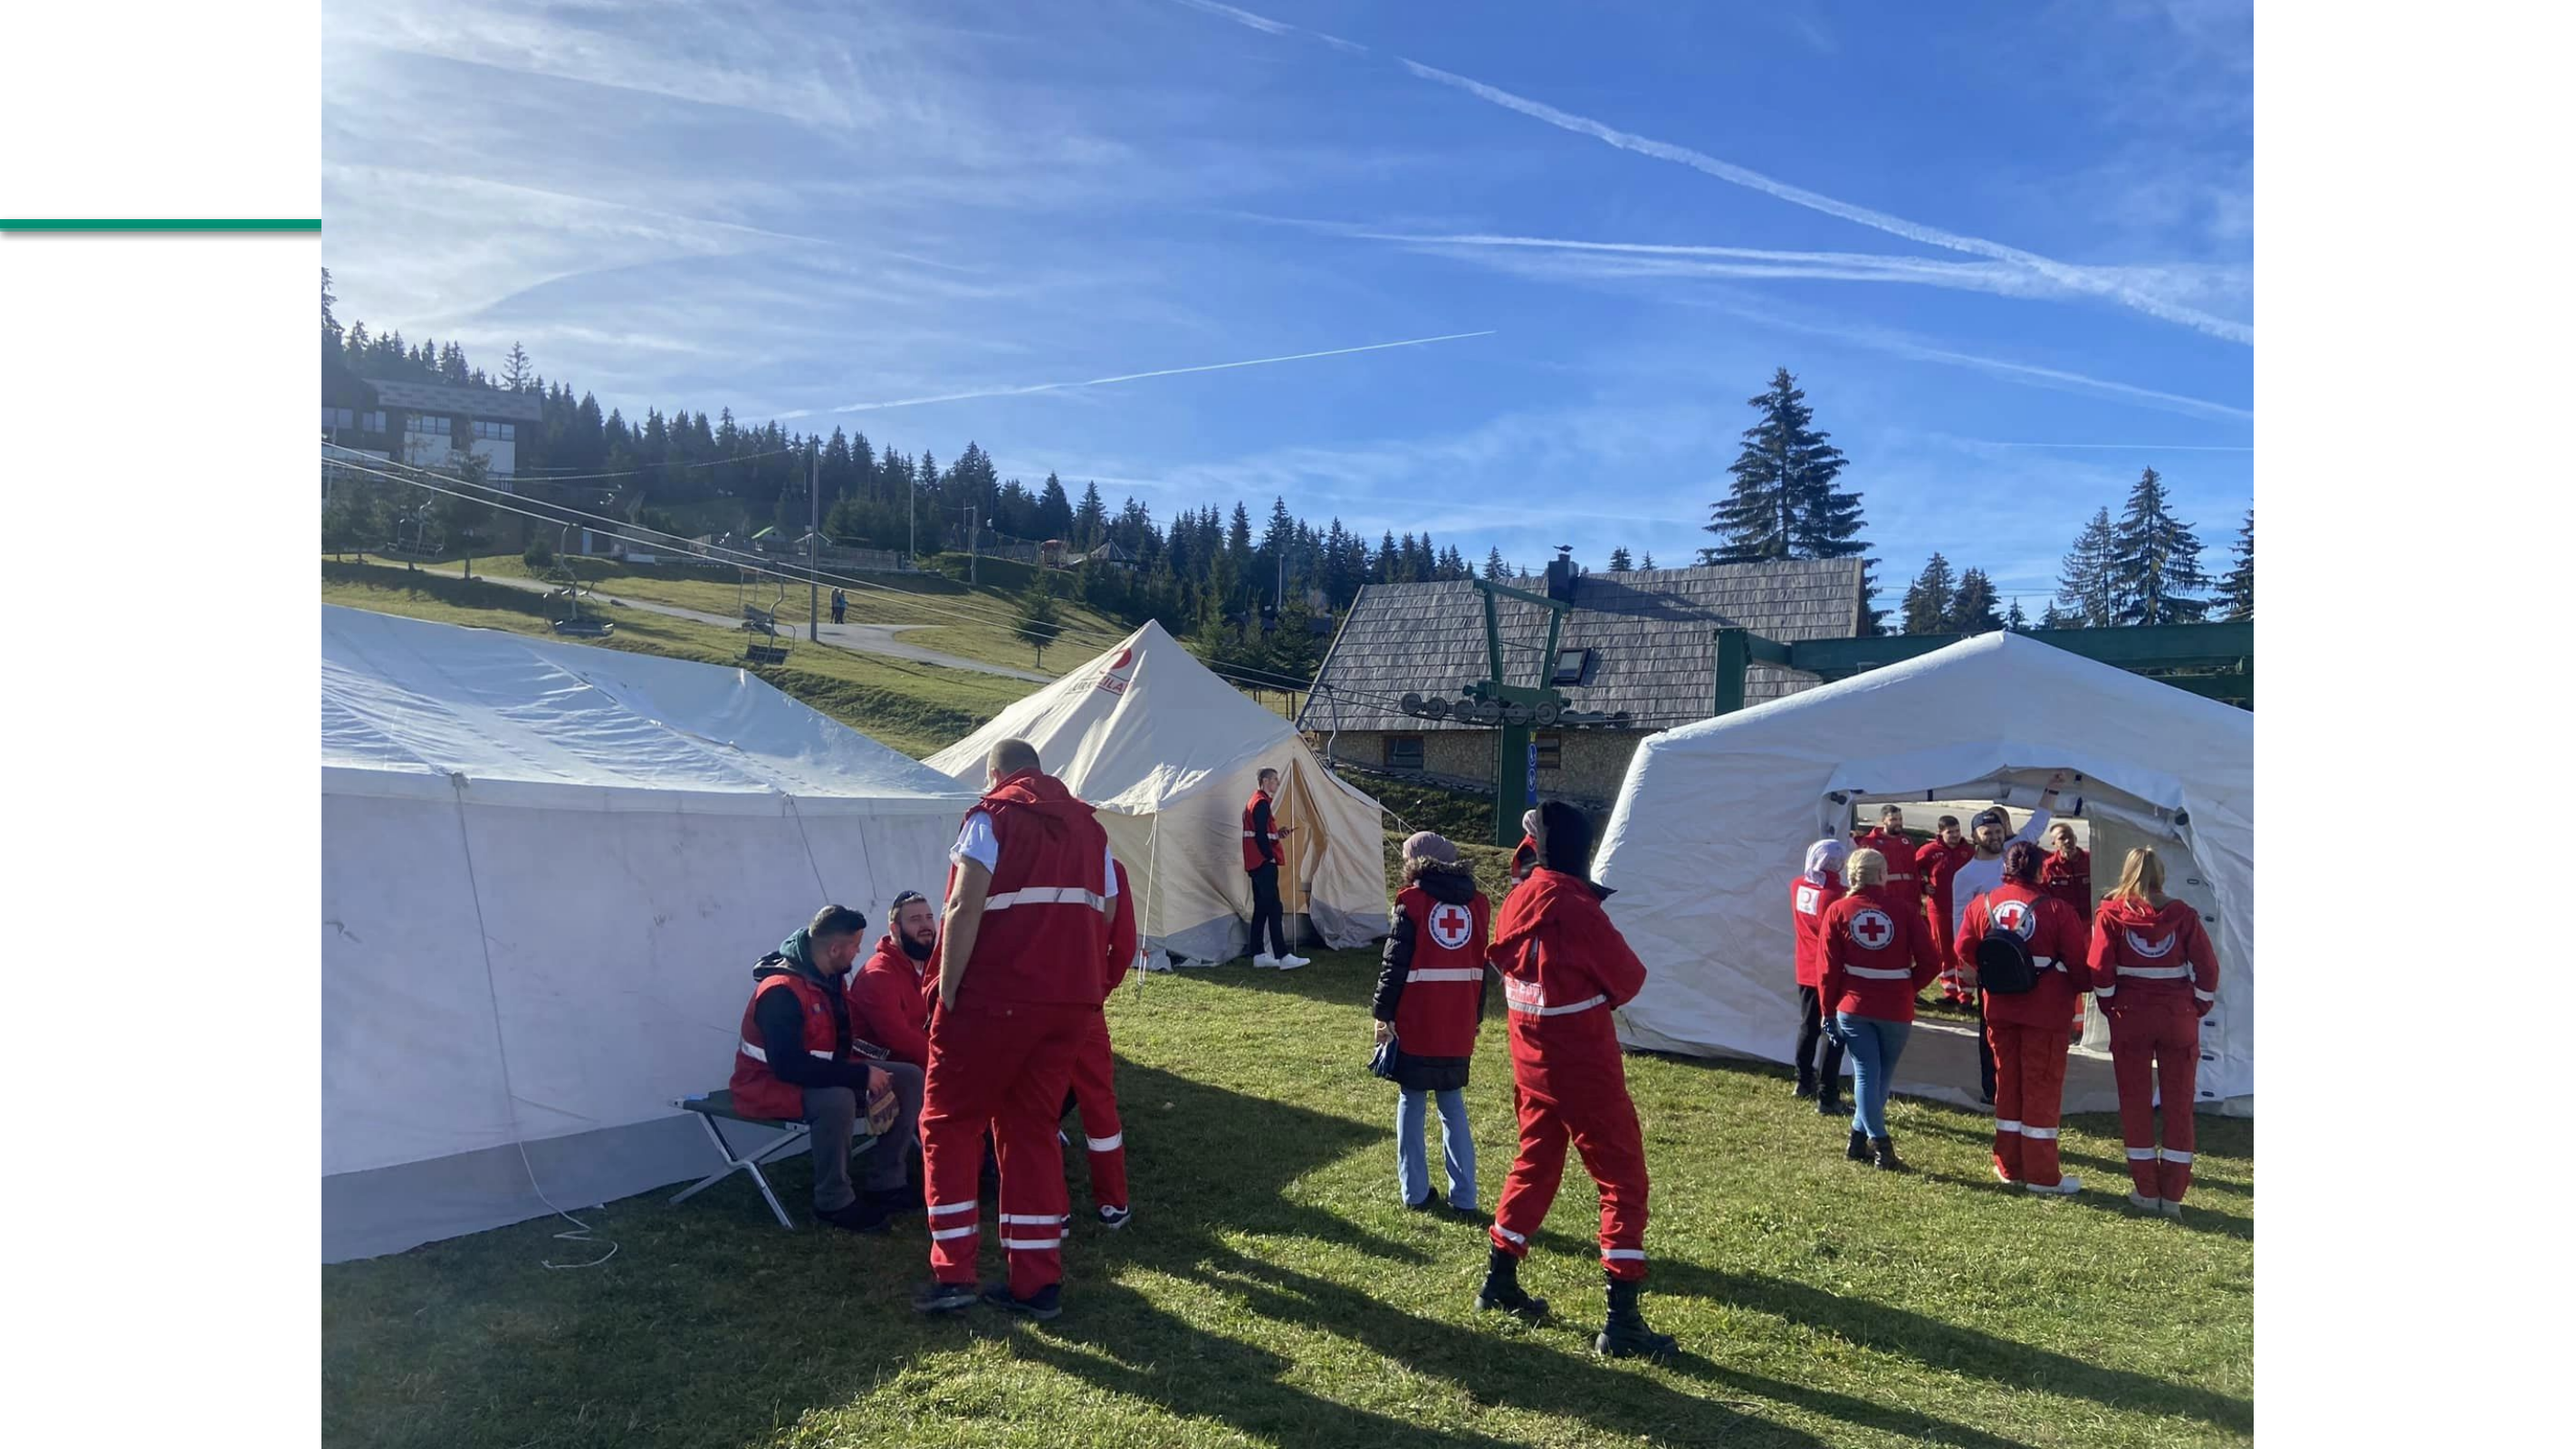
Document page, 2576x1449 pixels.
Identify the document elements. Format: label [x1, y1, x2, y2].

list [321, 0, 2255, 1449]
